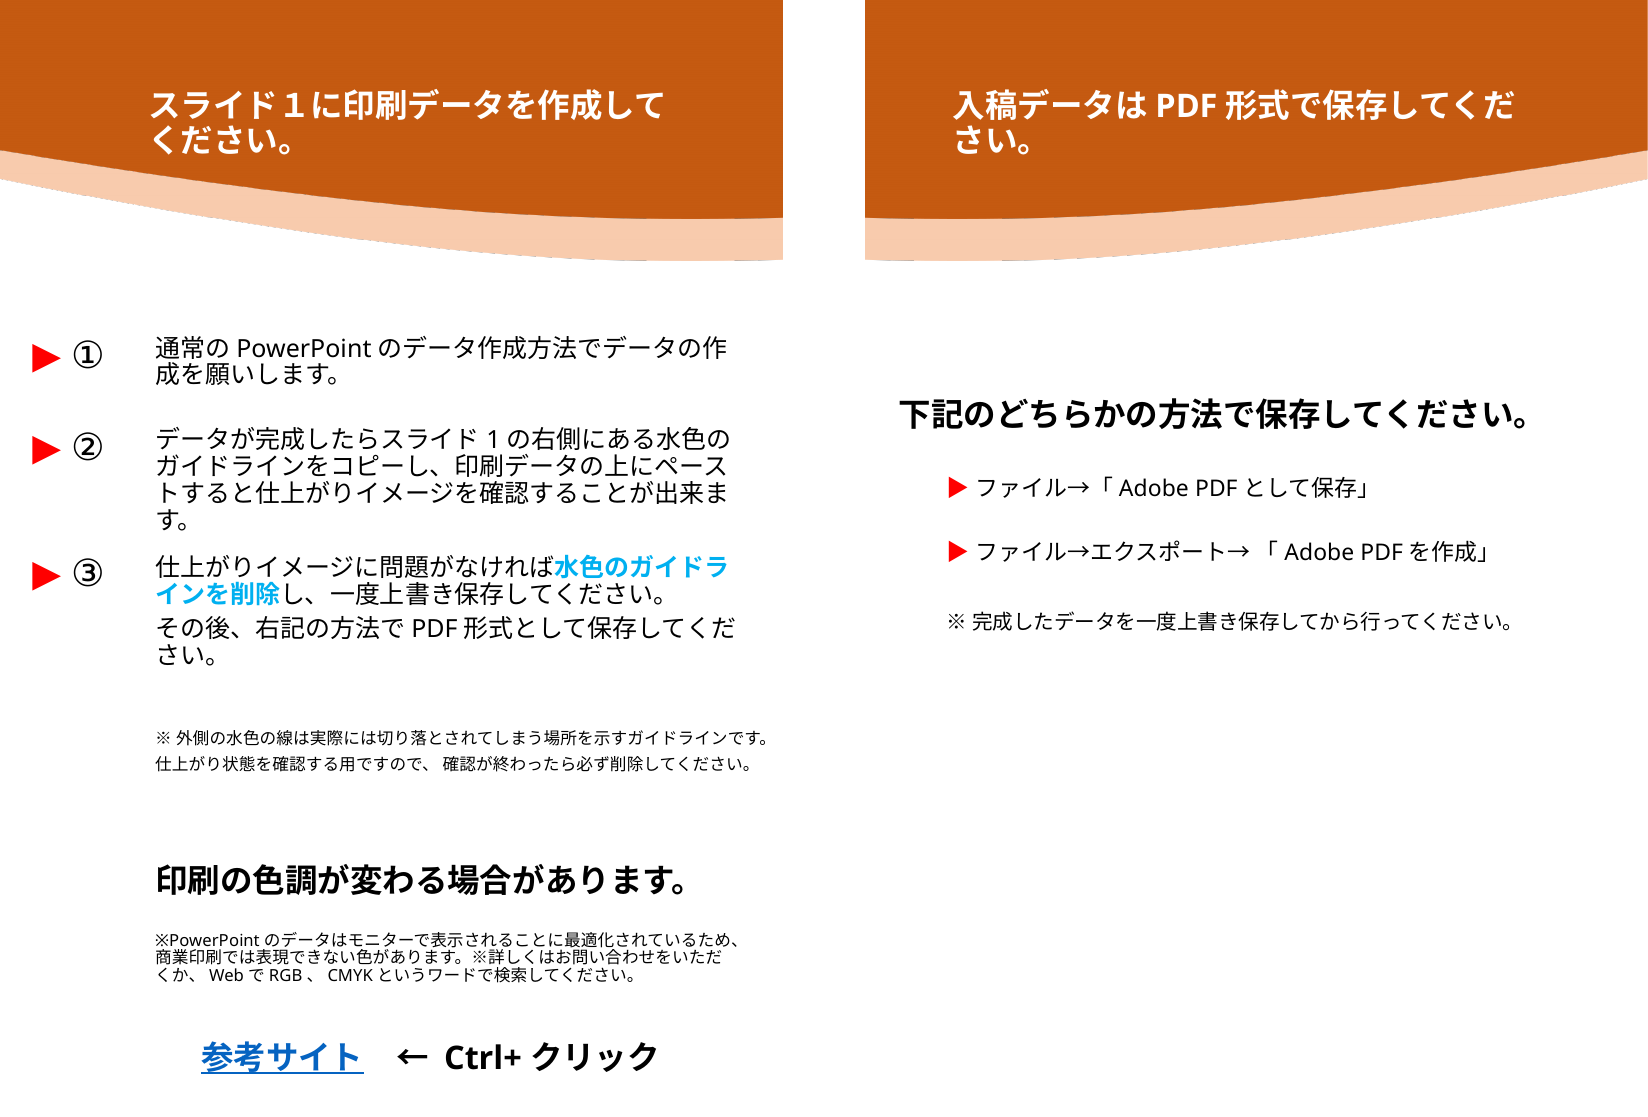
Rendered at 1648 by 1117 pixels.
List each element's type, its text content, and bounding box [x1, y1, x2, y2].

text_box ※PowerPointのデータはモニターで表示されることに最適化されているため、商業印刷では表現できない色があります。※詳しくはお問い合わせをいただくか、WebでRGB、CMYKというワードで検索してください。 [140, 924, 753, 1002]
text_box ▶ファイル→「Adobe PDFとして保存」 ▶ファイル→エクスポート→ 「Adobe PDFを作成」 ※完成したデータを一度上書き保存してから行ってください。 [932, 468, 1544, 755]
text_box 参考サイト ← Ctrl+クリック [99, 1029, 763, 1083]
text_box ※外側の水色の線は実際には切り落とされてしまう場所を示すガイドラインです。 仕上がり状態を確認する用ですので、 確認が終わったら必ず削除してください。 [140, 722, 794, 805]
text_box 下記のどちらかの方法で保存してください。 [884, 391, 1547, 445]
text_box 通常のPowerPointのデータ作成方法でデータの作成を願いします。 [140, 328, 753, 407]
text_box 仕上がりイメージに問題がなければ水色のガイドラインを削除し、一度上書き保存してください。 その後、右記の方法でPDF形式として保存してください。 [140, 547, 762, 664]
text_box 印刷の色調が変わる場合があります。 [98, 857, 762, 911]
text_box ▶ ② [17, 421, 166, 481]
text_box データが完成したらスライド1の右側にある水色のガイドラインをコピーし、印刷データの上にペーストすると仕上がりイメージを確認することが出来ます。 [140, 419, 753, 536]
picture [0, 0, 783, 261]
picture [865, 0, 1648, 261]
text_box ▶ ① [17, 328, 166, 389]
text_box ▶ ③ [17, 546, 166, 606]
